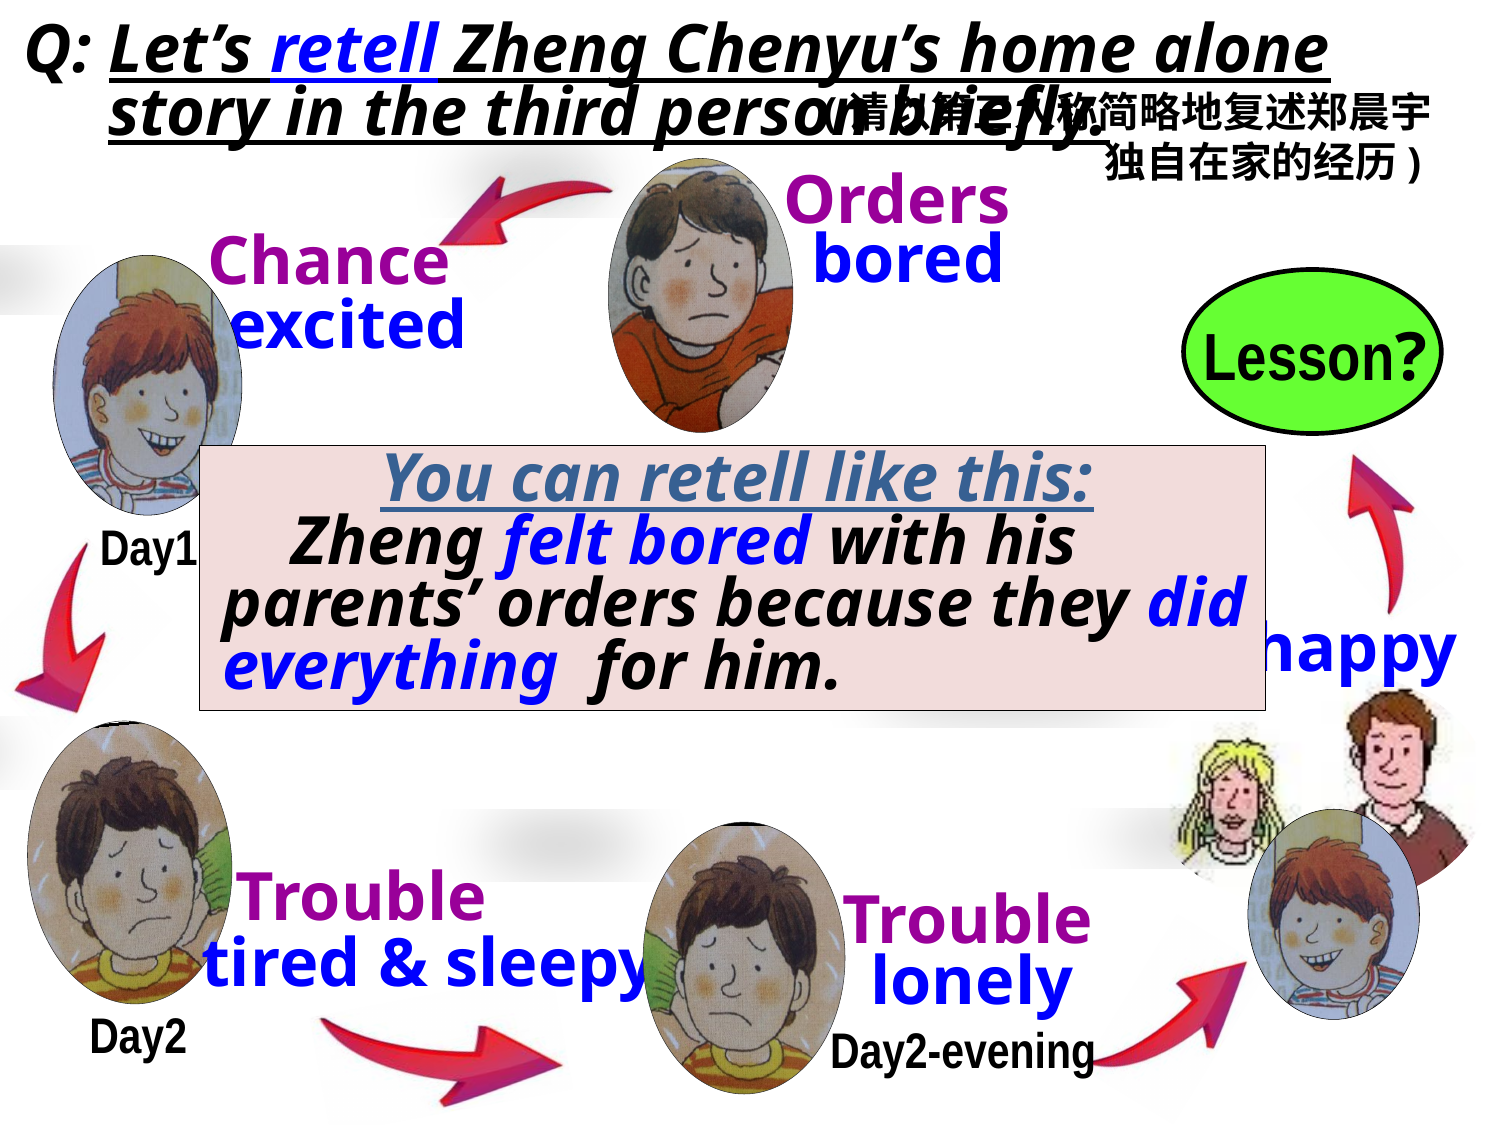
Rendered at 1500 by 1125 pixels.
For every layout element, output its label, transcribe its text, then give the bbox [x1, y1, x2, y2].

picture [52, 255, 243, 516]
text_box tired & sleepy [235, 941, 376, 1007]
picture [0, 539, 232, 1005]
picture [1112, 928, 1236, 1123]
picture [453, 195, 794, 433]
picture [642, 821, 846, 1095]
text_box Day1 [85, 524, 199, 584]
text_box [1183, 269, 1442, 434]
text_box lonely [855, 965, 1089, 1011]
text_box Day2-evening [851, 1011, 1112, 1087]
text_box Orders [799, 204, 1026, 245]
text_box You can retell like this: Zheng felt bored with his parents’ orders because they did everything for him. [199, 445, 1266, 710]
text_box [1144, 667, 1489, 1020]
text_box excited [246, 306, 499, 370]
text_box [5, 0, 1483, 195]
text_box tired & sleepy [502, 911, 637, 1007]
text_box bored [799, 208, 1036, 303]
text_box Trouble [236, 846, 502, 941]
picture [1295, 441, 1463, 610]
text_box Trouble [851, 869, 1109, 965]
picture [310, 929, 572, 1125]
text_box Chance [192, 210, 473, 306]
text_box happy [1266, 597, 1489, 667]
text_box Day2 [74, 1013, 214, 1071]
